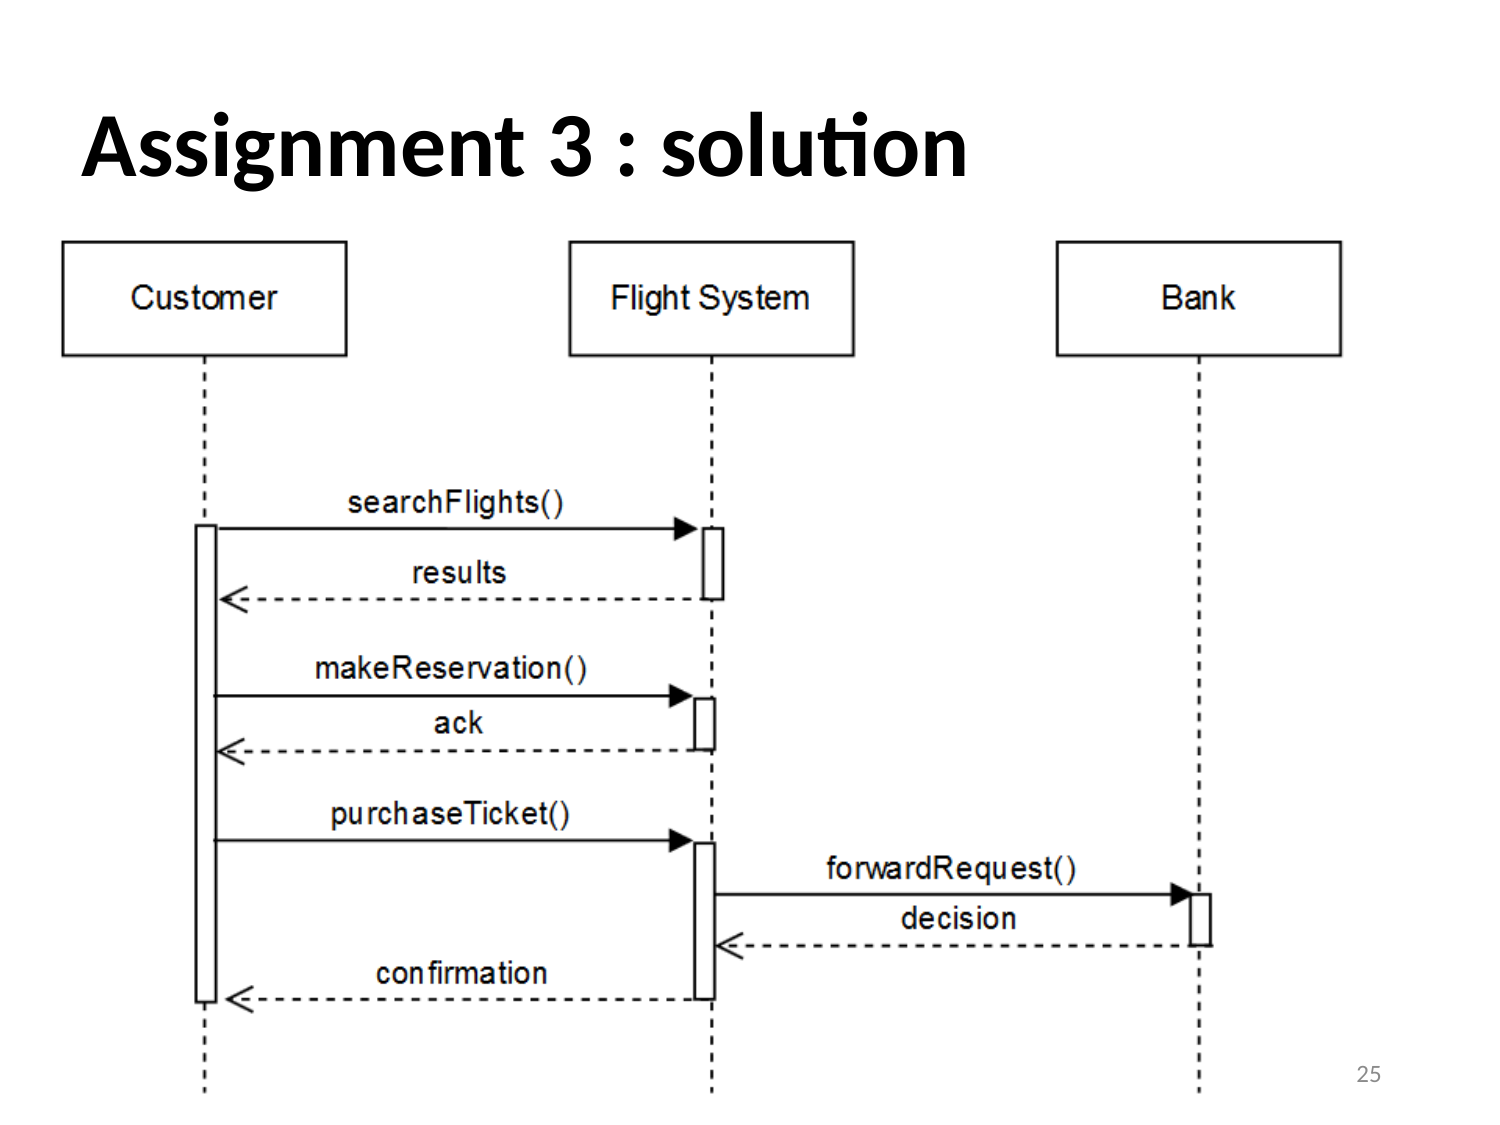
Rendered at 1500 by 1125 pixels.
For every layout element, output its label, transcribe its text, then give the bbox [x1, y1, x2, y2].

text_box Assignment 3 : solution [66, 37, 1434, 256]
slide_number 25 [1353, 1042, 1397, 1103]
picture [54, 219, 1353, 1103]
